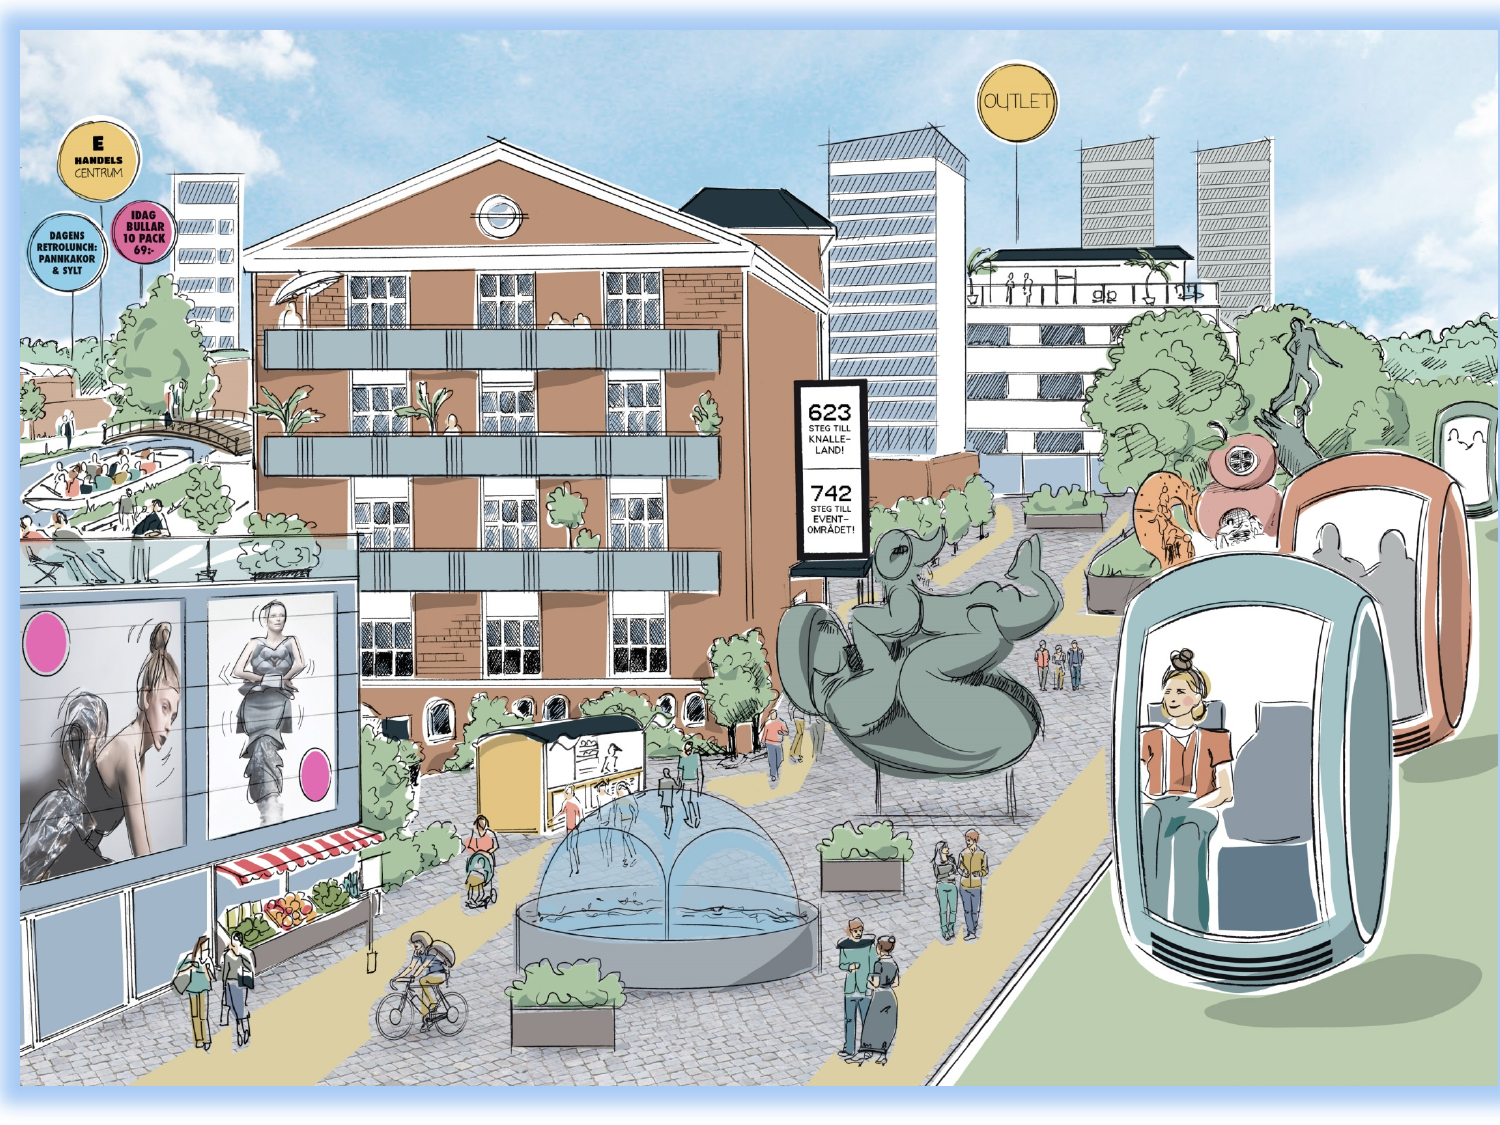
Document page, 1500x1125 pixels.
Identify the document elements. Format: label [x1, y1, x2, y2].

list [19, 30, 1498, 1087]
